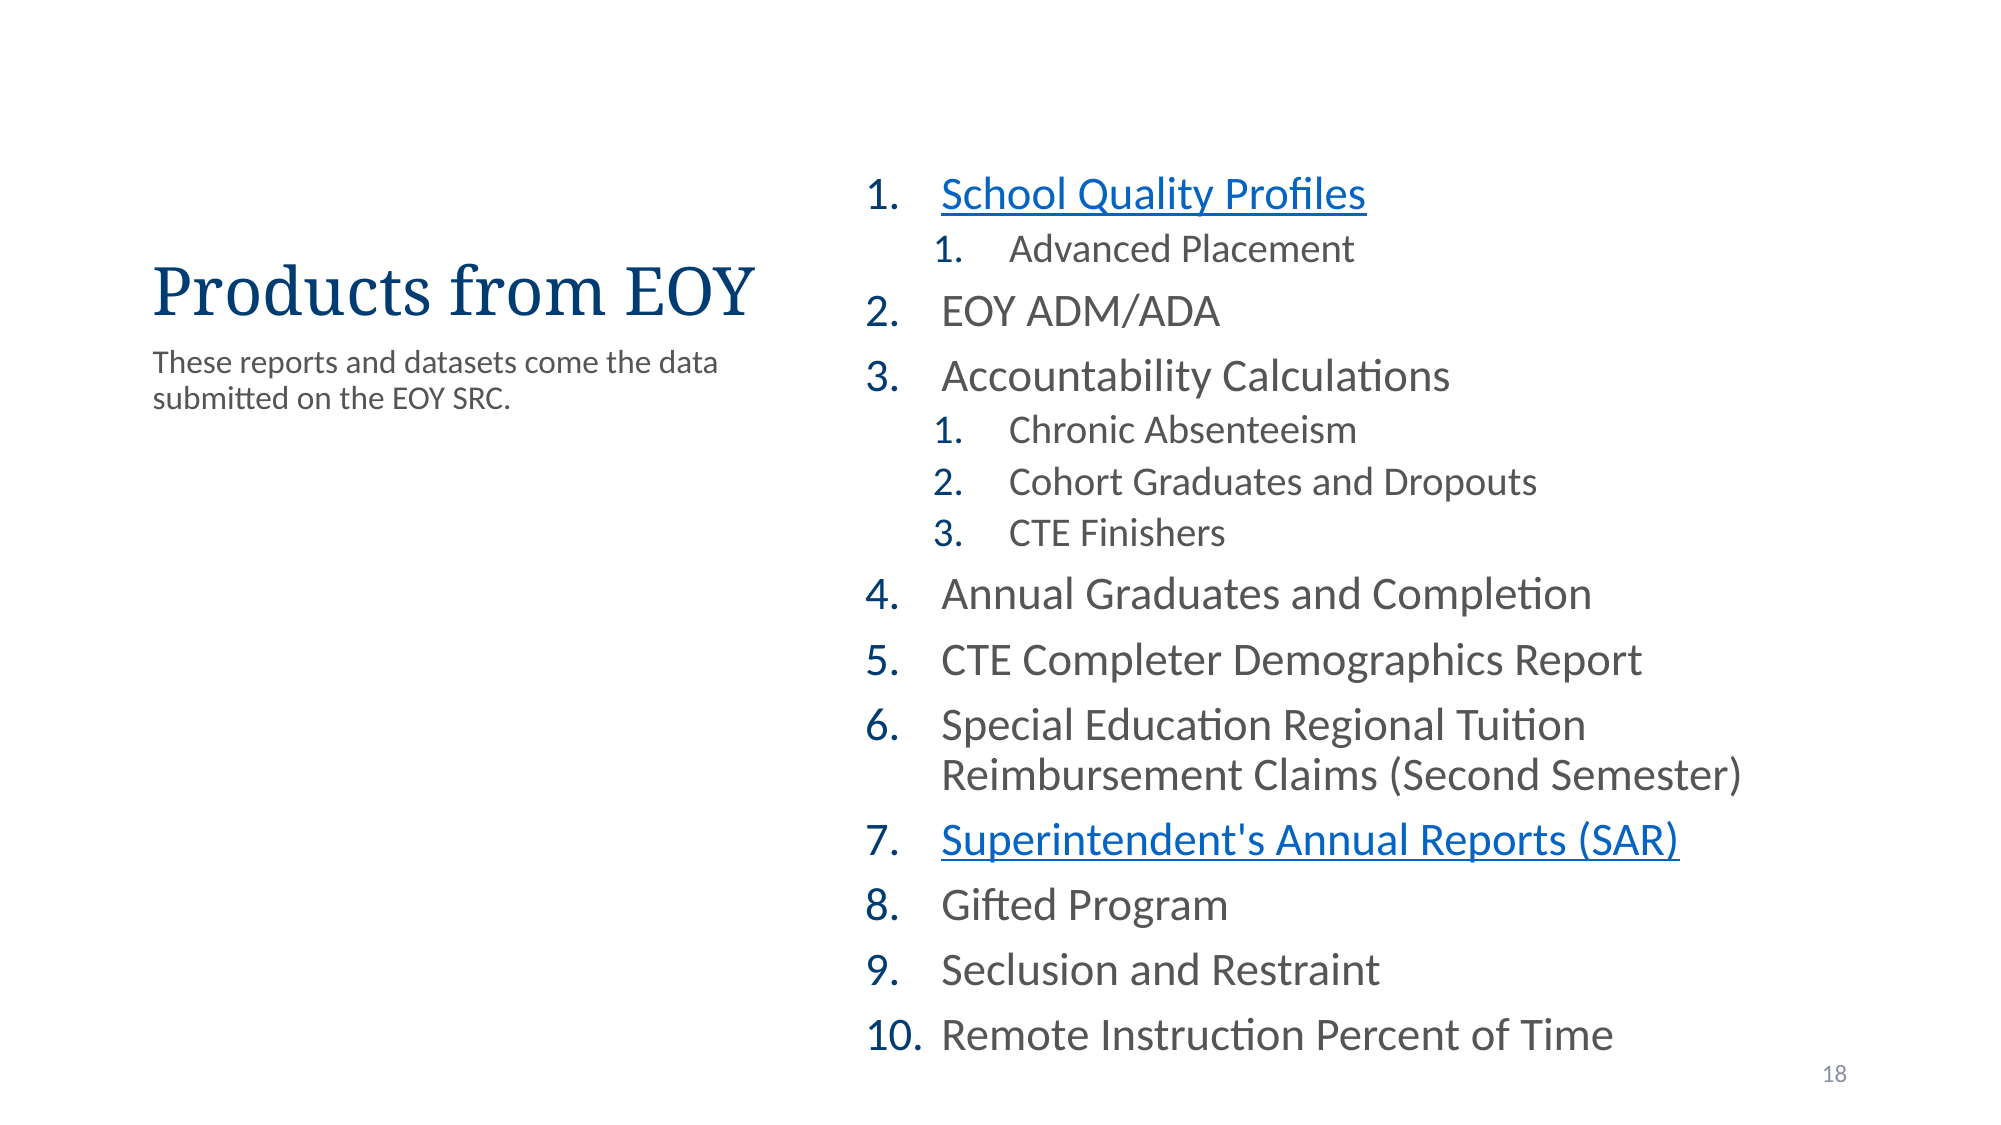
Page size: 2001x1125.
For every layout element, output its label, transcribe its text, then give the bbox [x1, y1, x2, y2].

slide_number 18 [1412, 1042, 1863, 1103]
list These reports and datasets come the data submitted on the EOY SRC. [137, 337, 783, 963]
list School Quality Profiles Advanced Placement EOY ADM/ADA Accountability Calculations Chronic Absenteeism Cohort Graduates and Dropouts CTE Finishers Annual Graduates and Completion CTE Completer Demographics Report Special Education Regional Tuition Reimbursement Claims (Second Semester) Superintendent's Annual Reports (SAR) Gifted Program Seclusion and Restraint Remote Instruction Percent of Time [850, 161, 1863, 1078]
title Products from EOY [137, 75, 783, 337]
